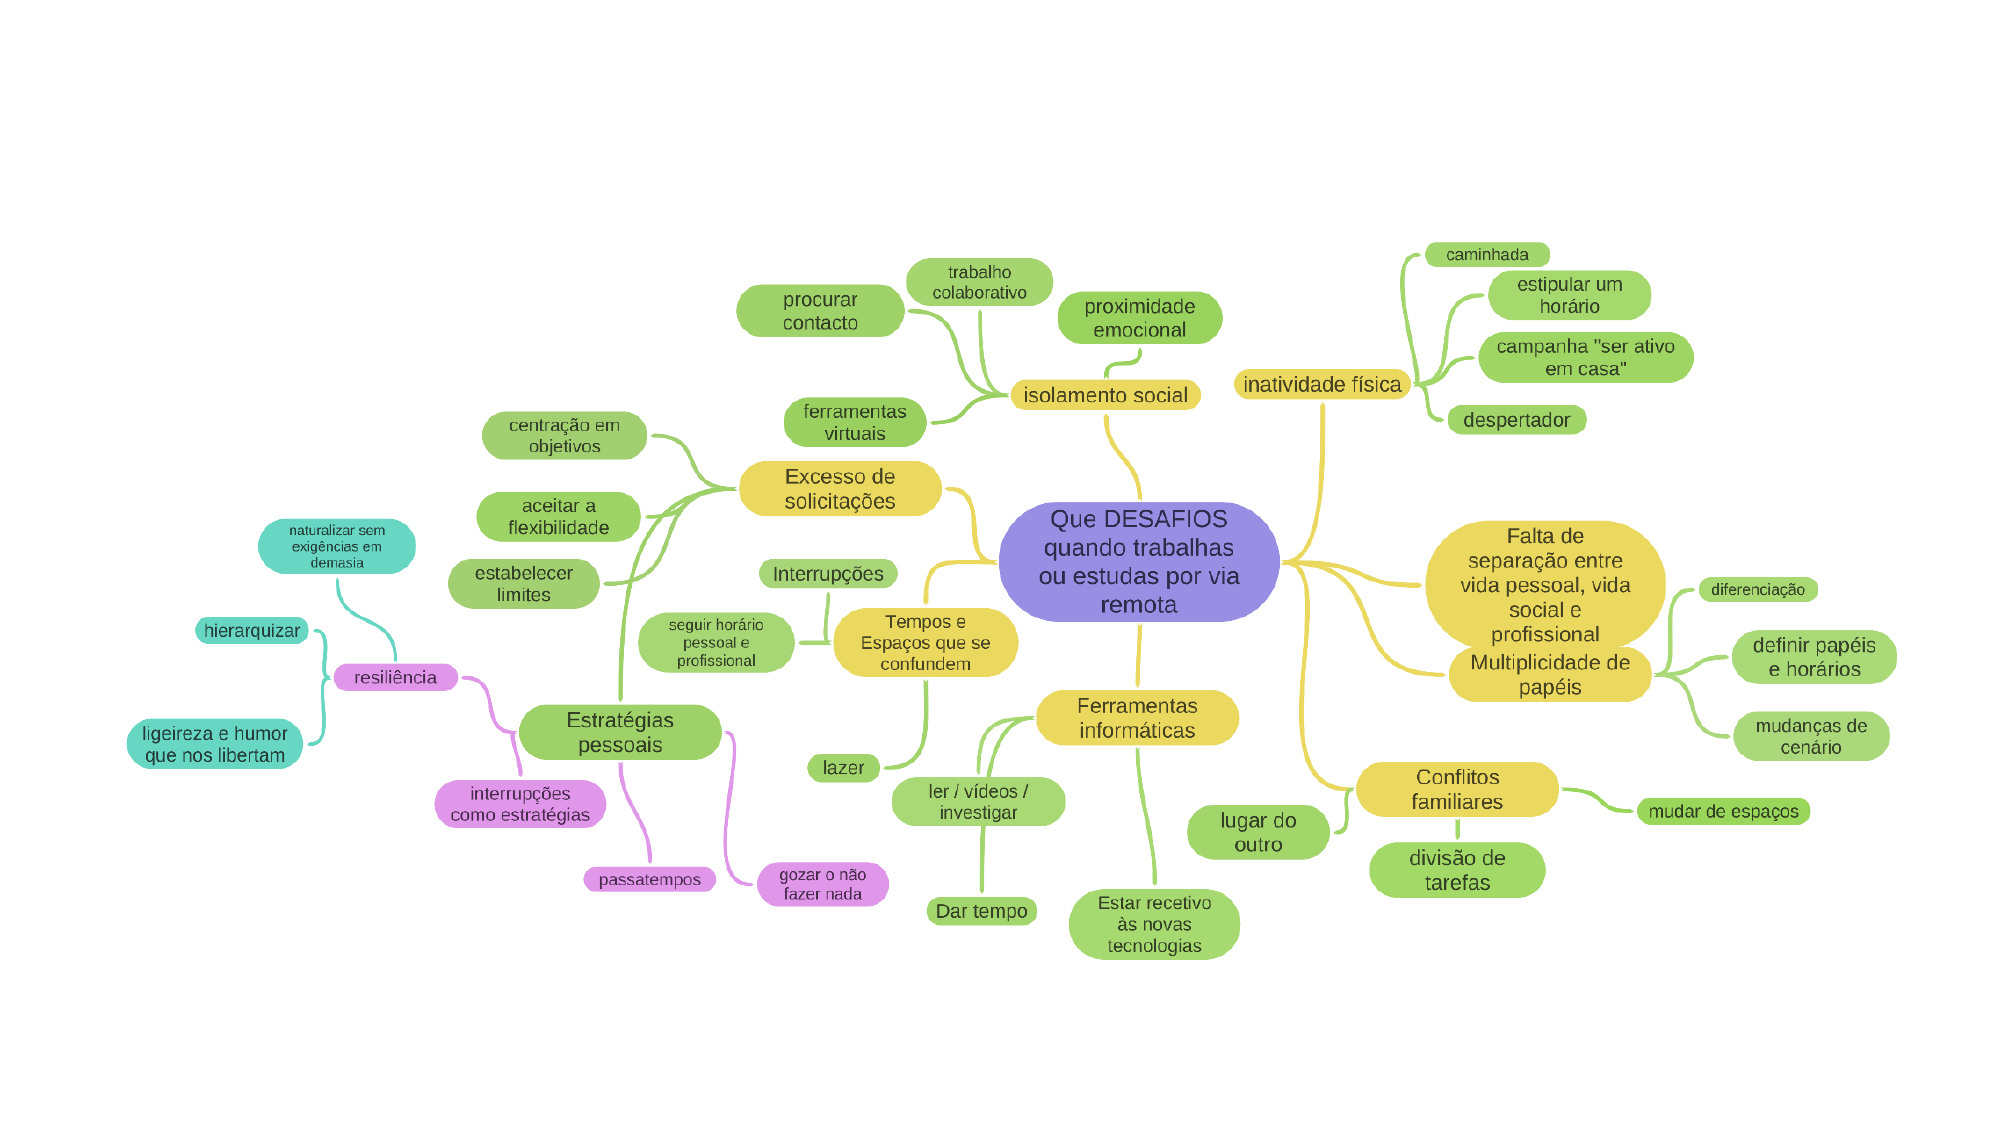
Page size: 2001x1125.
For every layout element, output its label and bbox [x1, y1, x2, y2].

picture [19, 201, 1983, 1030]
